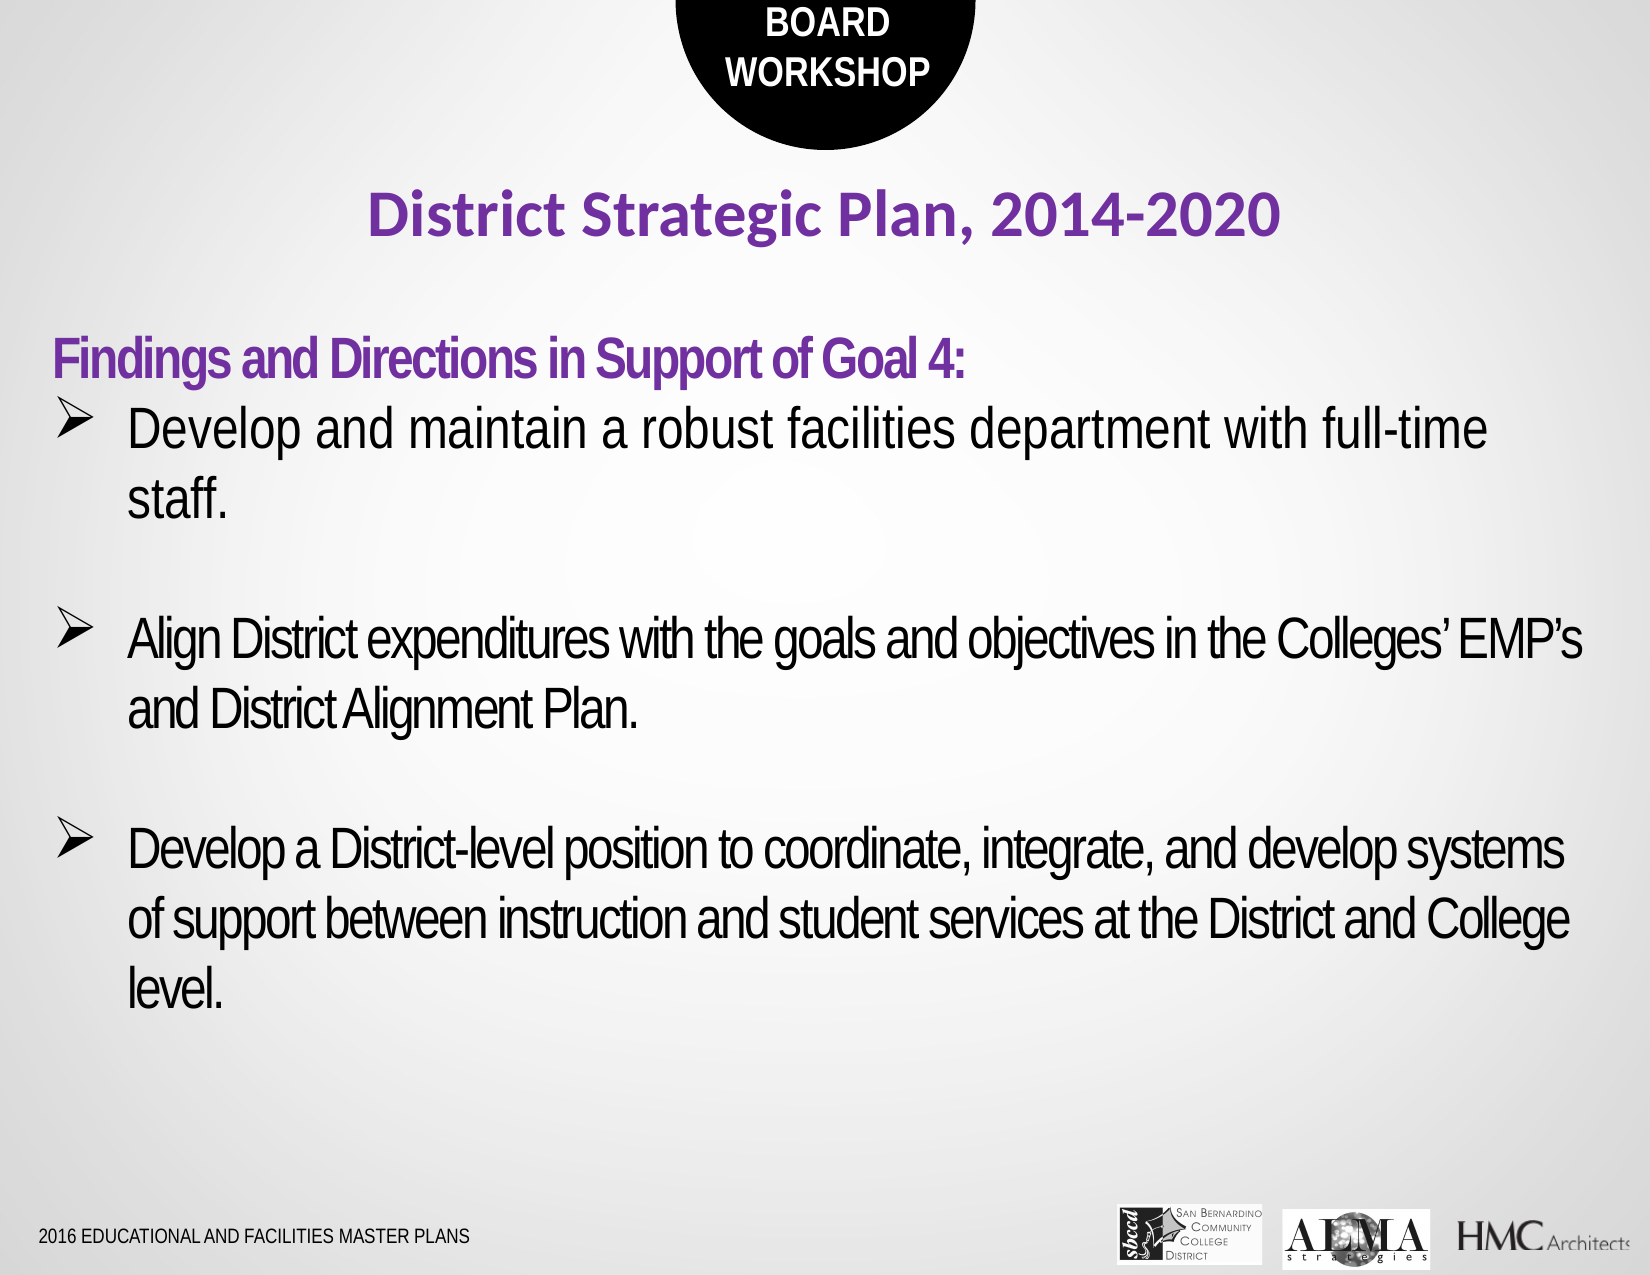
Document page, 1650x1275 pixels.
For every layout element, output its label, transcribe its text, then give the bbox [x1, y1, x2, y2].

text_box 4 / EXPLORE [0, 258, 1650, 1275]
text_box District Strategic Plan, 2014-2020 [0, 162, 1650, 258]
text_box Findings and Directions in Support of Goal 4: Develop and maintain a robust facilities department with full-time staff. Align District expenditures with the goals and objectives in the Colleges’ EMP’s and District Alignment Plan. Develop a District-level position to coordinate, integrate, and develop systems of support between instruction and student services at the District and College level. [37, 312, 1600, 1098]
text_box 4 / EXPLORE [0, 0, 1650, 162]
